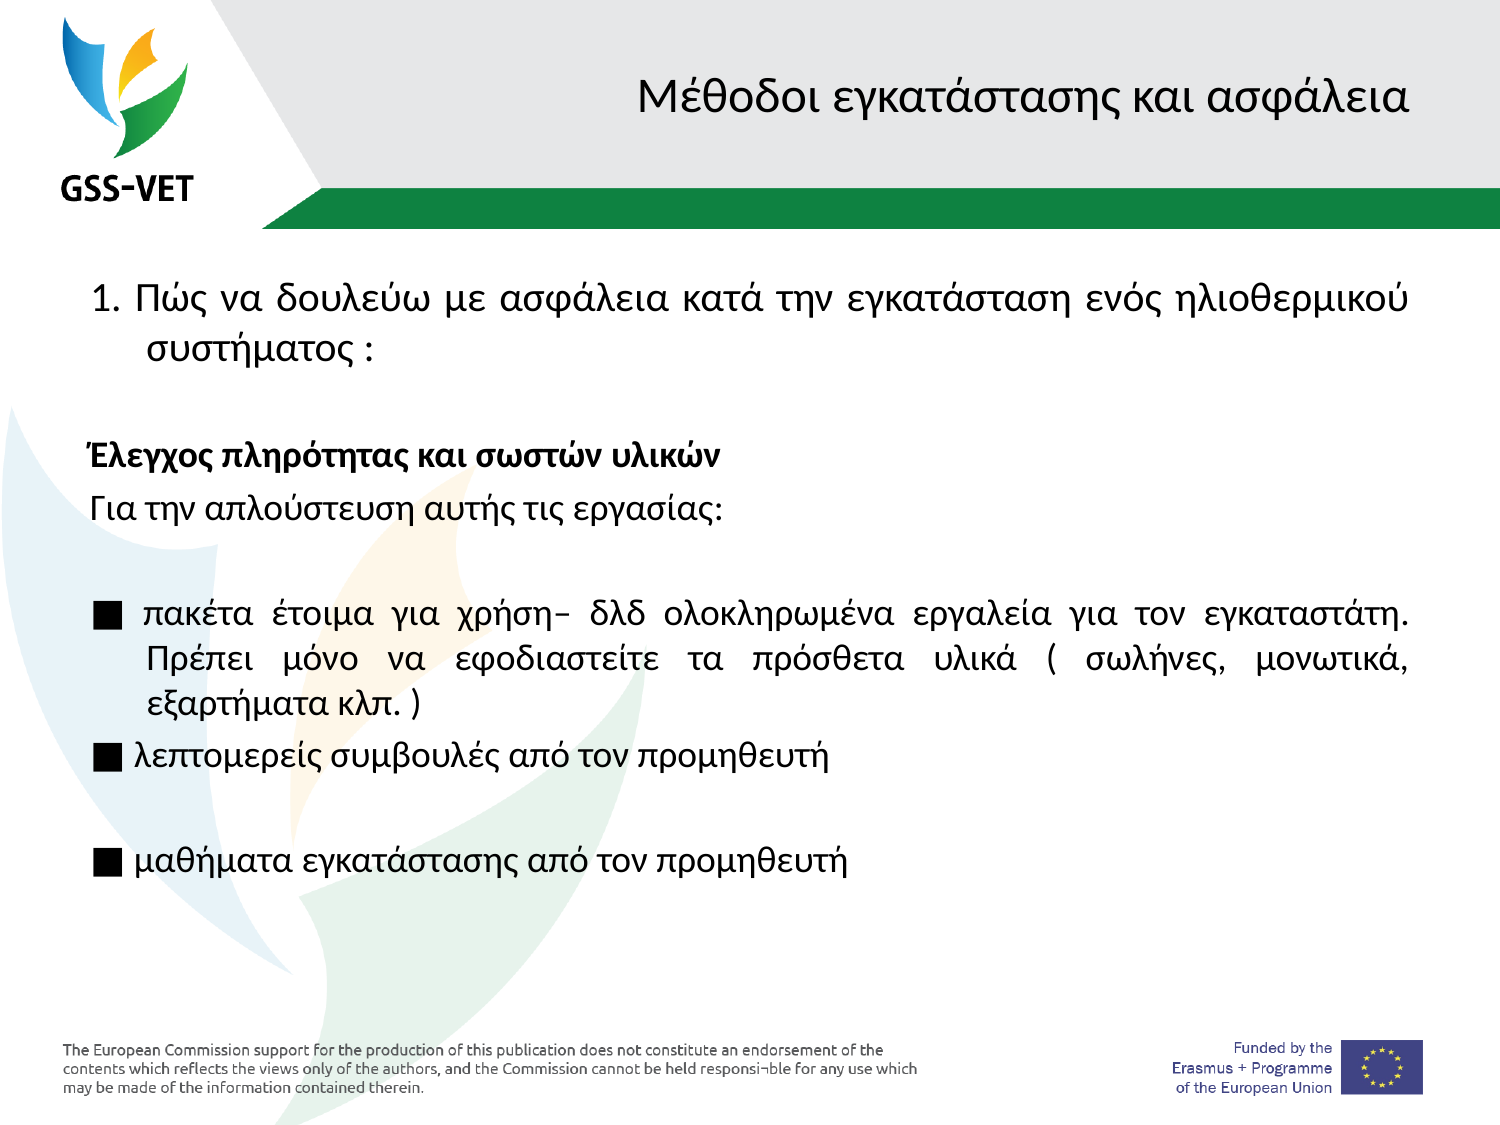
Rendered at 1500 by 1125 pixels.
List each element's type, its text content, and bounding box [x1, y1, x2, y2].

list 1. Πώς να δουλεύω με ασφάλεια κατά την εγκατάσταση ενός ηλιοθερμικού συστήματος : Έλεγχος πληρότητας και σωστών υλικών Για την απλούστευση αυτής τις εργασίας: ■ πακέτα έτοιμα για χρήση– δλδ ολοκληρωμένα εργαλεία για τον εγκαταστάτη. Πρέπει μόνο να εφοδιαστείτε τα πρόσθετα υλικά ( σωλήνες, μονωτικά, εξαρτήματα κλπ. ) ■ λεπτομερείς συμβουλές από τον προμηθευτή ■ μαθήματα εγκατάστασης από τον προμηθευτή [75, 262, 1425, 1005]
title Μέθοδοι εγκατάστασης και ασφάλεια [324, 0, 1425, 185]
picture [0, 0, 1500, 1125]
